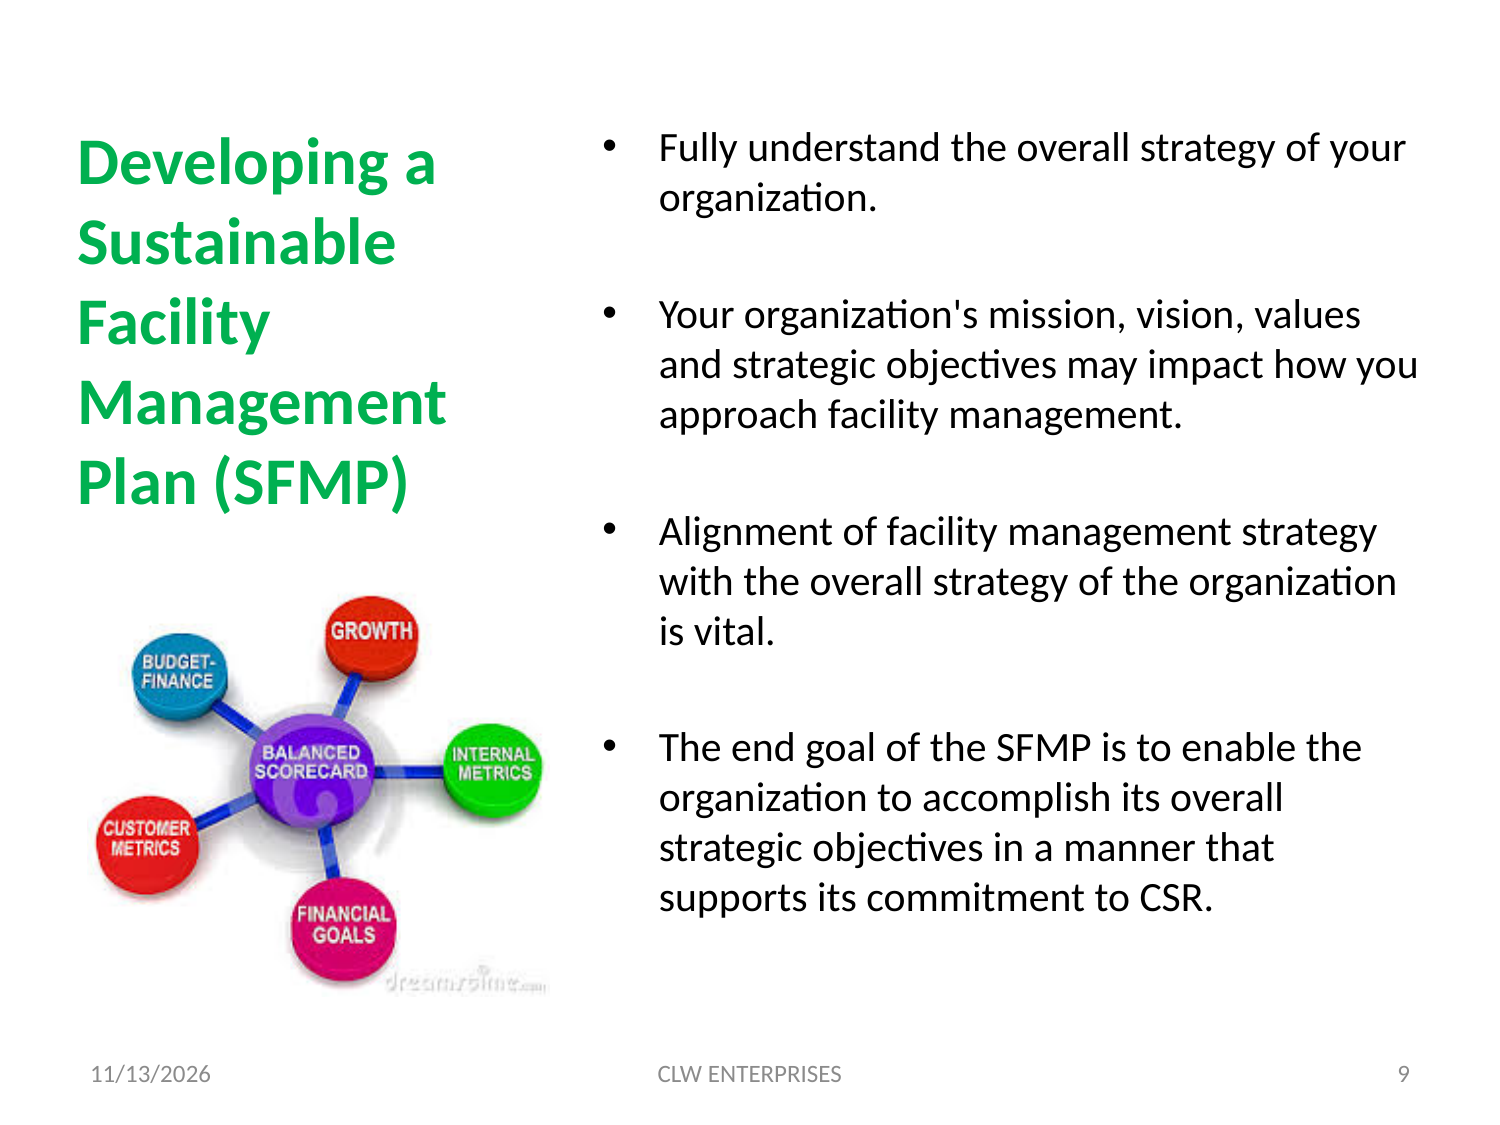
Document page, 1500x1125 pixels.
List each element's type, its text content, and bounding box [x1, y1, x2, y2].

footer CLW ENTERPRISES [512, 1042, 988, 1103]
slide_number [75, 1042, 425, 1103]
list Fully understand the overall strategy of your organization. Your organization's mission, vision, values and strategic objectives may impact how you approach facility management. Alignment of facility management strategy with the overall strategy of the organization is vital. The end goal of the SFMP is to enable the organization to accomplish its overall strategic objectives in a manner that supports its commitment to CSR. [587, 112, 1439, 1075]
title Developing a Sustainable Facility Management Plan (SFMP) [62, 75, 613, 525]
slide_number 9 [1074, 1042, 1425, 1103]
picture [87, 577, 550, 997]
